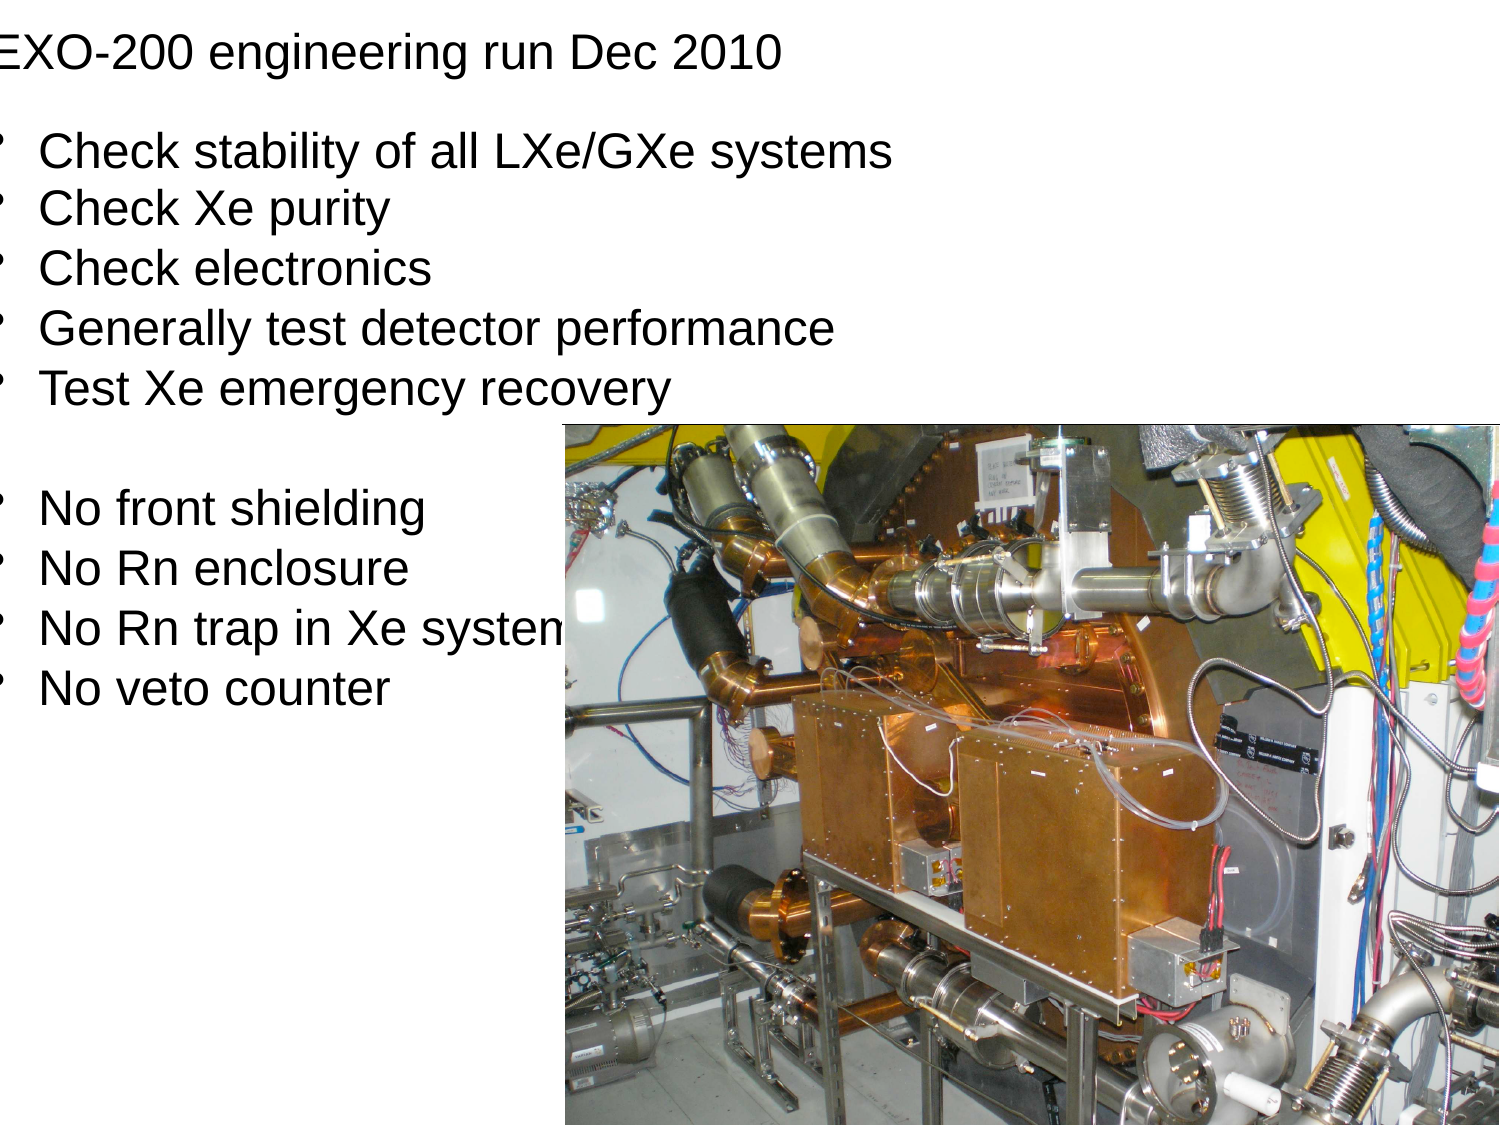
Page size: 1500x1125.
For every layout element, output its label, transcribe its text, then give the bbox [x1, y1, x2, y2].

picture [562, 423, 1500, 1125]
text_box EXO-200 engineering run Dec 2010 Check stability of all LXe/GXe systems Check Xe purity Check electronics Generally test detector performance Test Xe emergency recovery No front shielding No Rn enclosure No Rn trap in Xe system No veto counter [0, 12, 909, 724]
